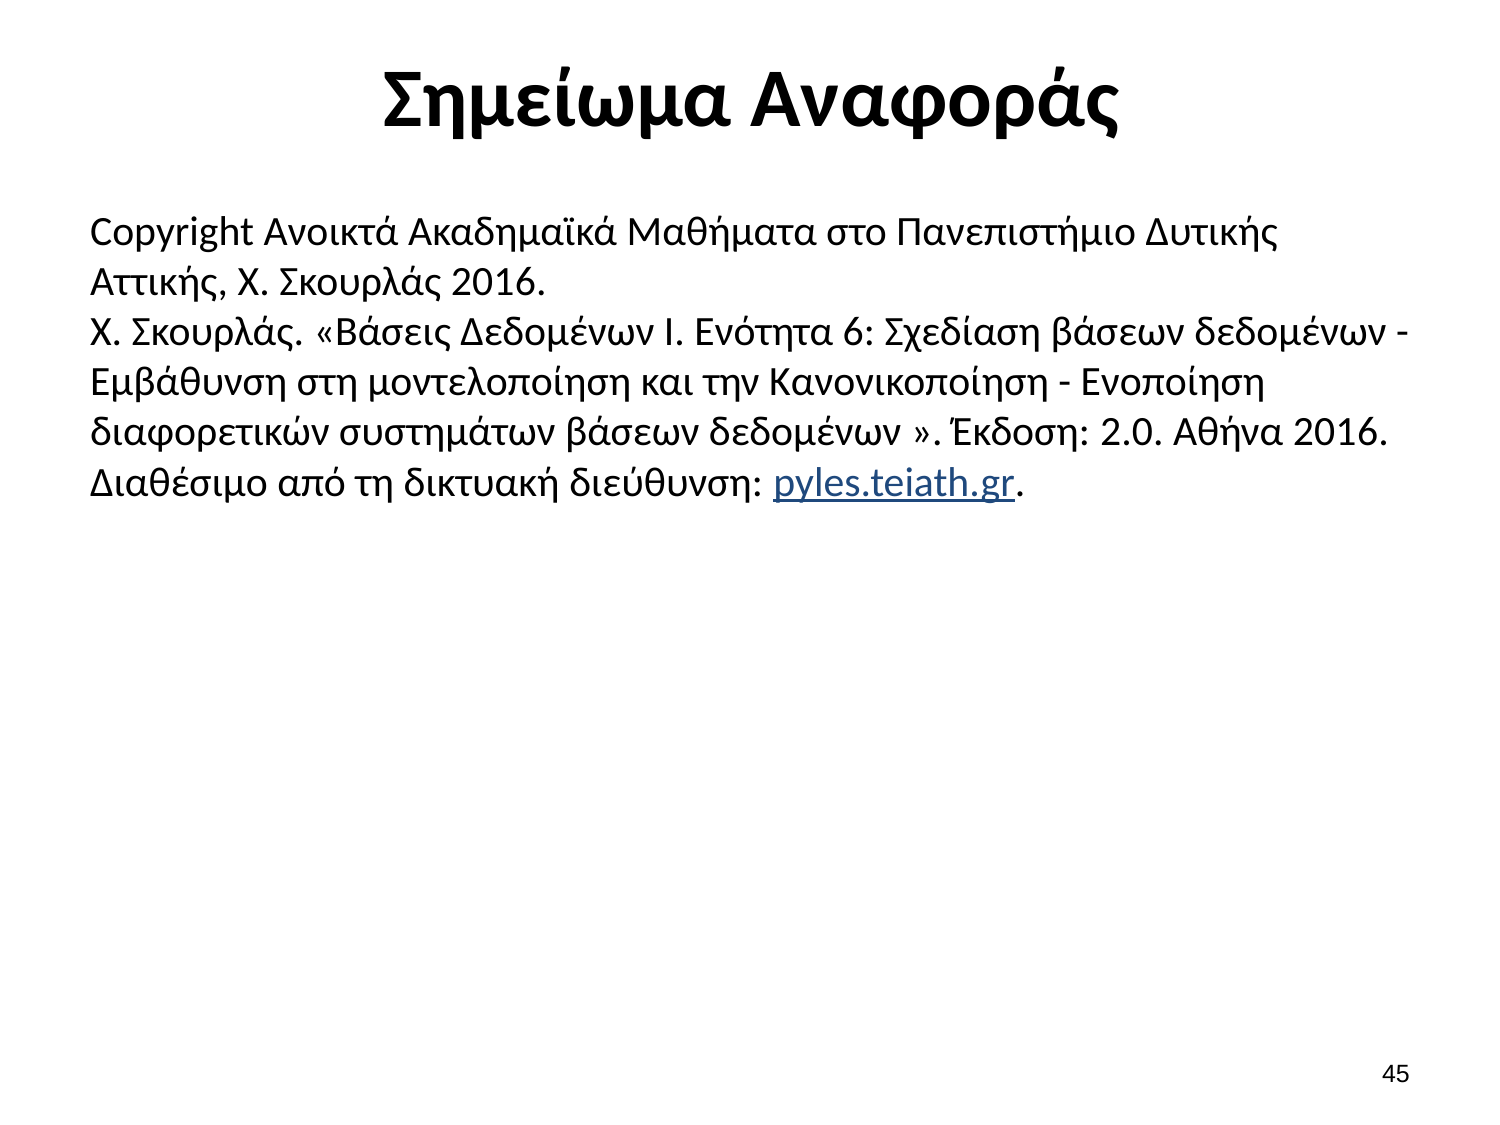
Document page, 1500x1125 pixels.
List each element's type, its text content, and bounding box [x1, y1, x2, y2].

slide_number 44 [1074, 1042, 1425, 1103]
title Σημείωμα Αναφοράς [76, 19, 1427, 169]
list Copyright Ανοικτά Ακαδημαϊκά Μαθήματα στο Πανεπιστήμιο Δυτικής Αττικής, Χ. Σκουρλάς 2016. Χ. Σκουρλάς. «Βάσεις Δεδομένων Ι. Ενότητα 6: Σχεδίαση βάσεων δεδομένων - Εμβάθυνση στη μοντελοποίηση και την Κανονικοποίηση - Ενοποίηση διαφορετικών συστημάτων βάσεων δεδομένων ». Έκδοση: 2.0. Αθήνα 2016. Διαθέσιμο από τη δικτυακή διεύθυνση: pyles.teiath.gr. [75, 196, 1425, 1024]
